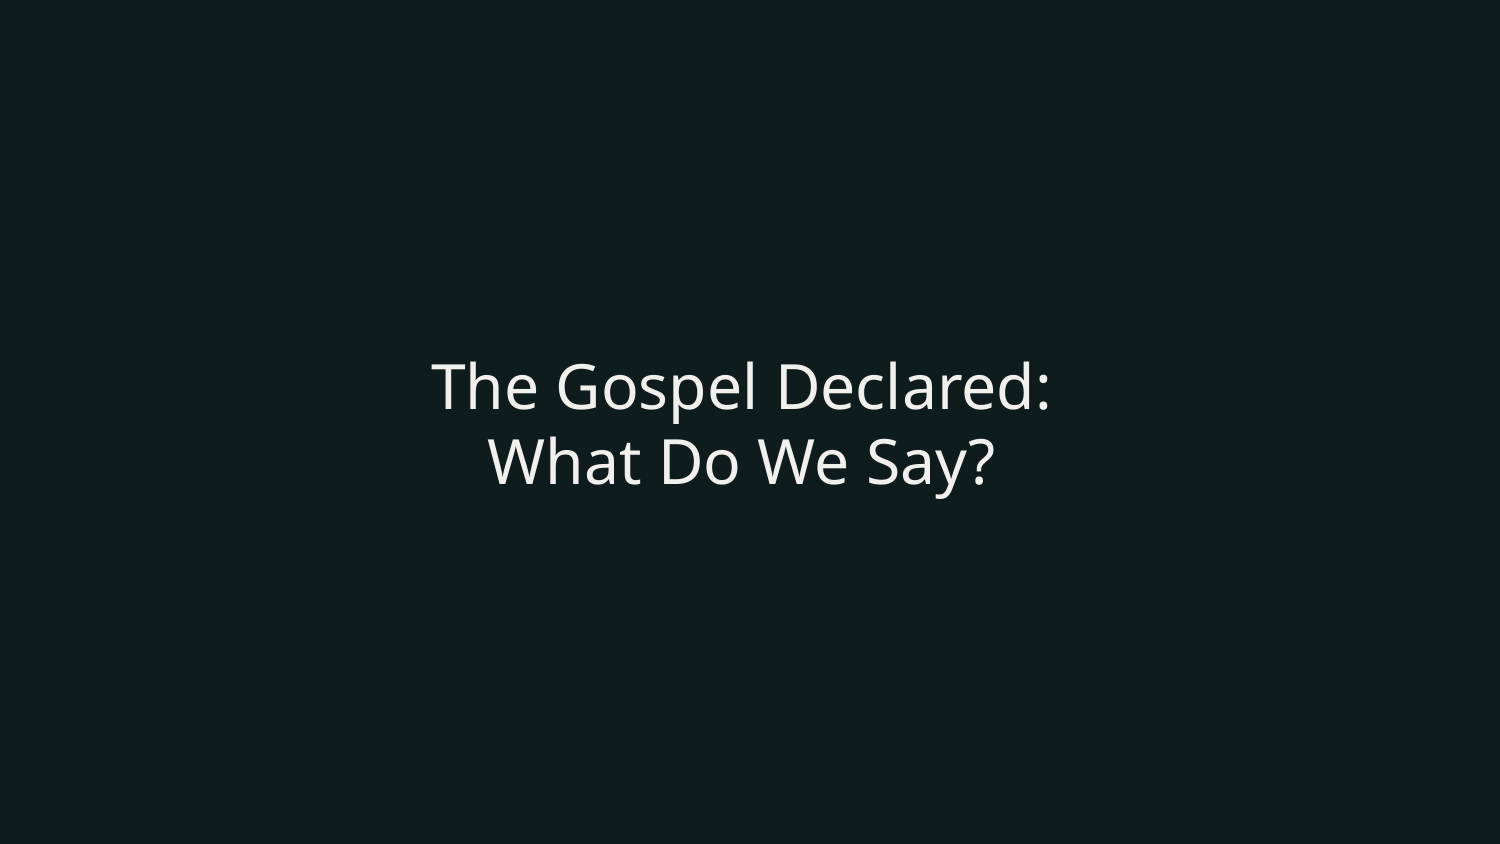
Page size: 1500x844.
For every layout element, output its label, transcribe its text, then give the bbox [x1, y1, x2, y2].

title The Gospel Declared: What Do We Say? [132, 314, 1368, 530]
